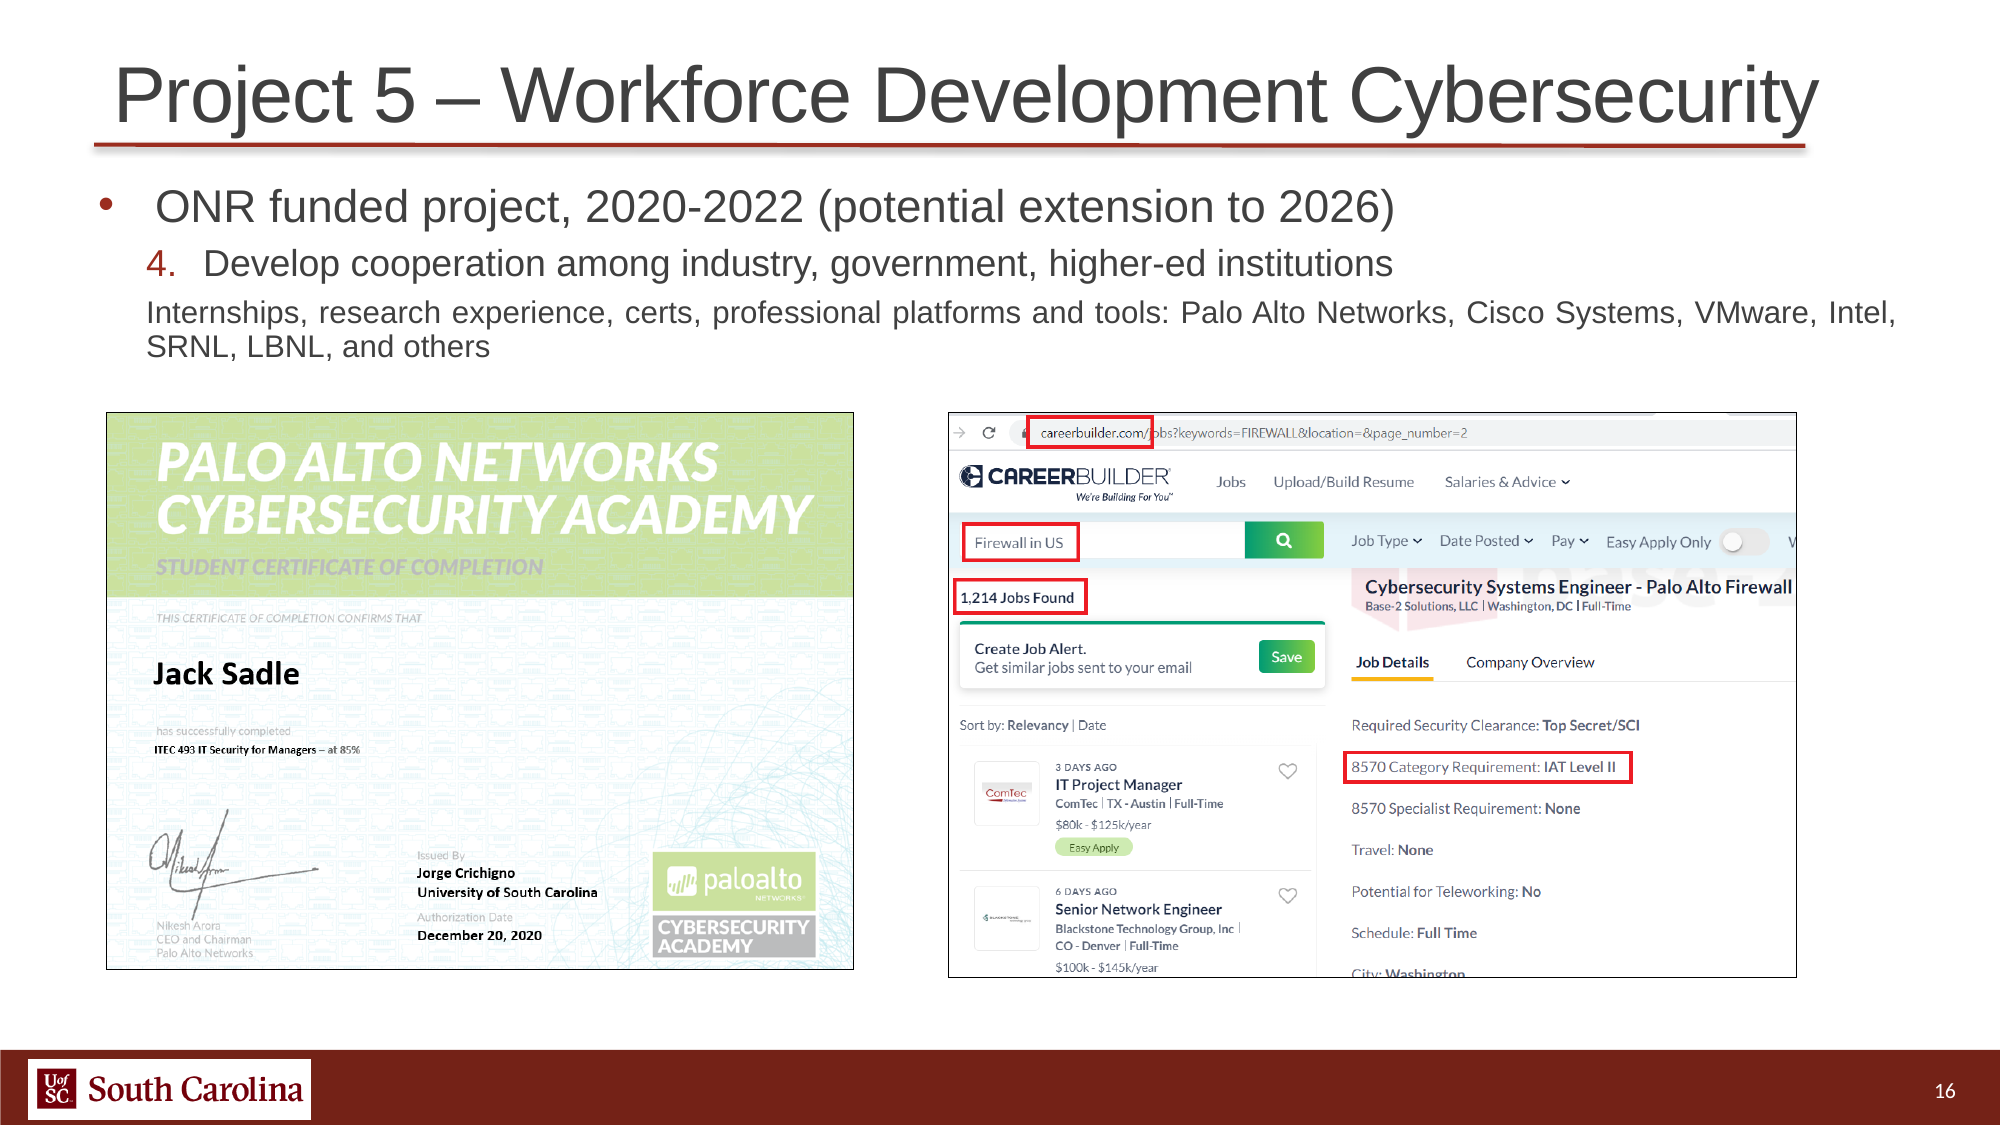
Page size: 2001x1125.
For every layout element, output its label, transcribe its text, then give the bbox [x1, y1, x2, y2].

list ONR funded project, 2020-2022 (potential extension to 2026) Develop cooperation among industry, government, higher-ed institutions Internships, research experience, certs, professional platforms and tools: Palo Alto Networks, Cisco Systems, VMware, Intel, SRNL, LBNL, and others [98, 168, 1900, 957]
title Project 5 – Workforce Development Cybersecurity [98, 0, 1900, 146]
picture [105, 412, 855, 971]
slide_number 16 [1756, 1059, 1972, 1120]
picture [948, 412, 1797, 978]
picture [28, 1059, 312, 1120]
